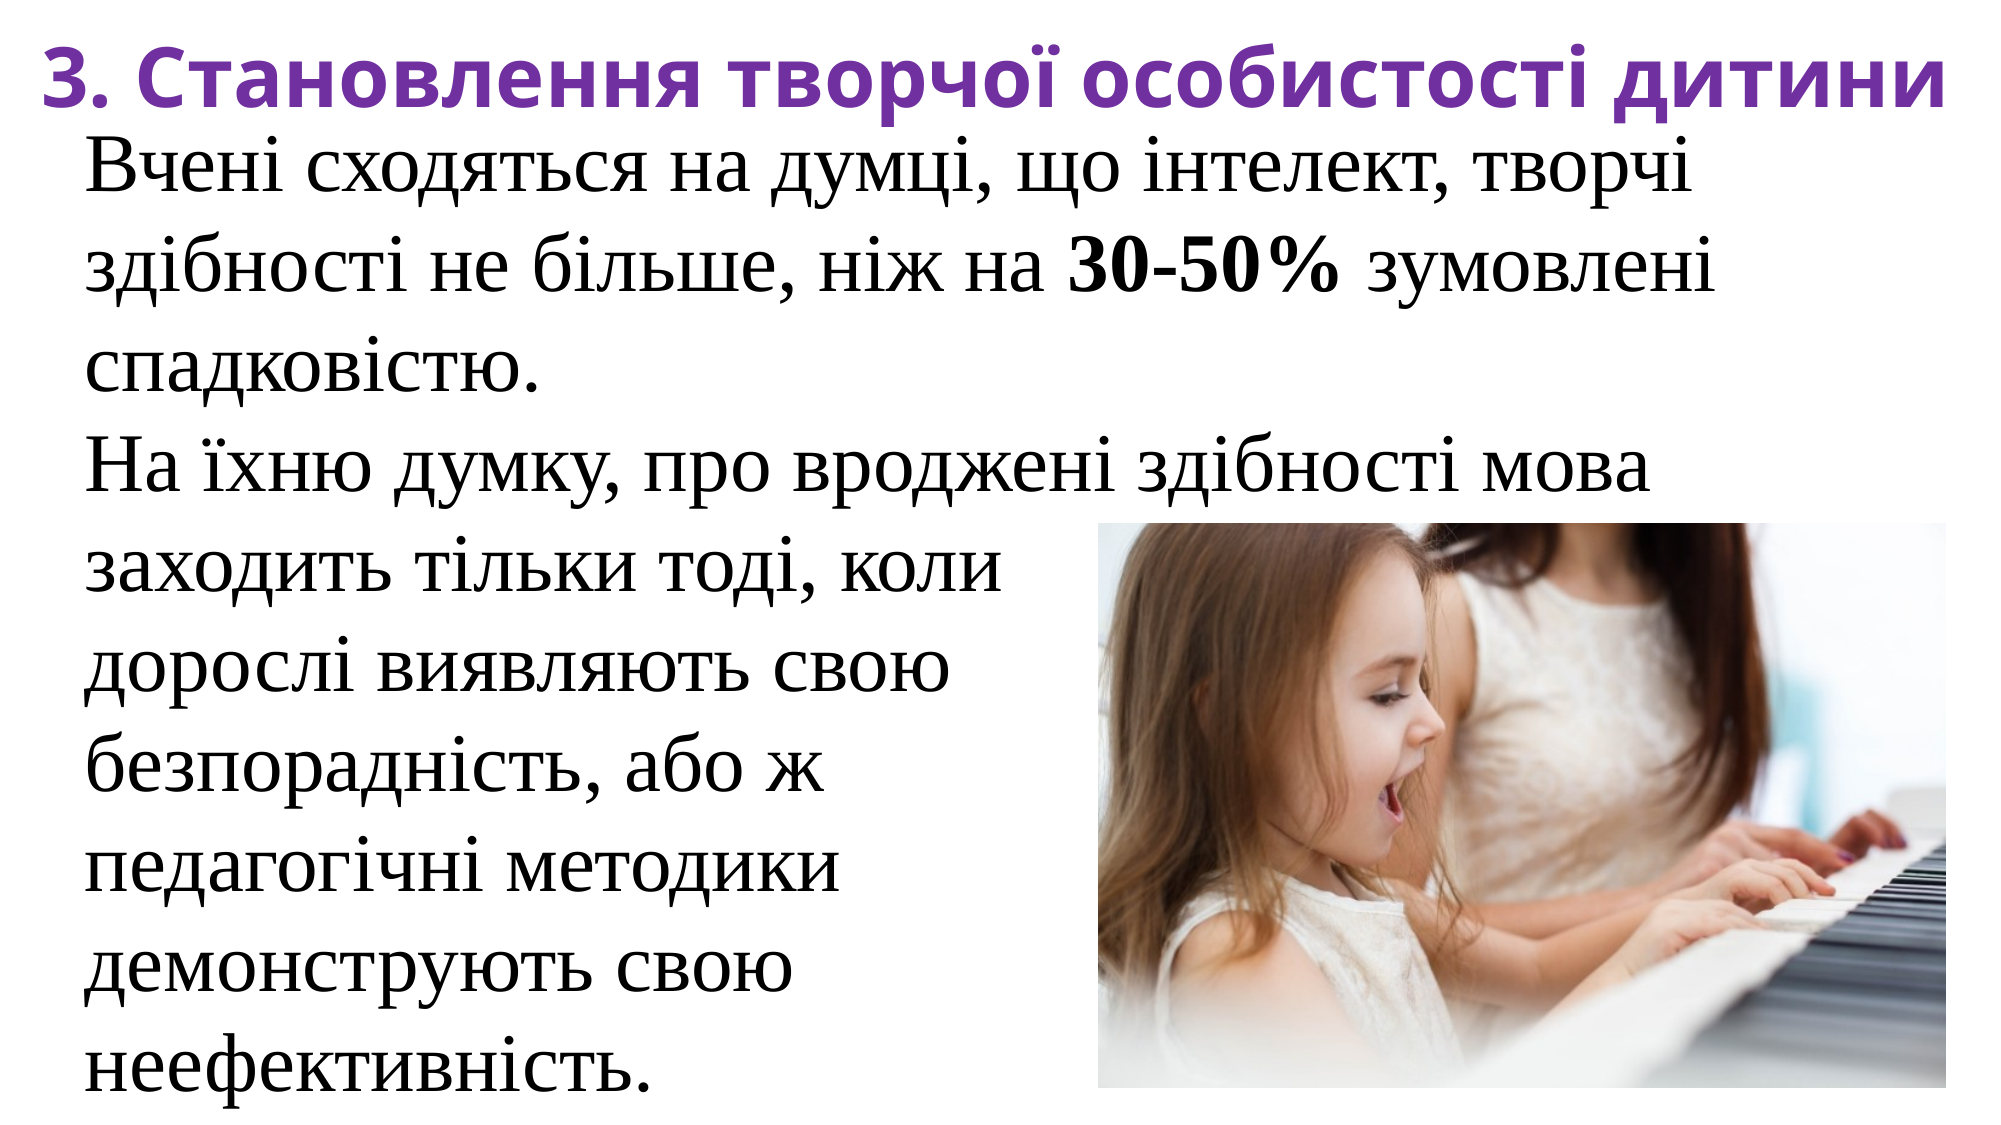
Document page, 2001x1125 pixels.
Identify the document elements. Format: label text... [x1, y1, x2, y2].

picture [1098, 523, 1946, 1088]
text_box Вчені сходяться на думці, що інтелект, творчі здібності не більше, ніж на 30-50% зумовлені спадковістю. На їхню думку, про вроджені здібності мова заходить тільки тоді, коли дорослі виявляють свою безпорадність, або ж педагогічні методики демонструють свою неефективність. [70, 132, 1946, 1115]
text_box 3. Становлення творчої особистості дитини [26, 17, 1966, 132]
